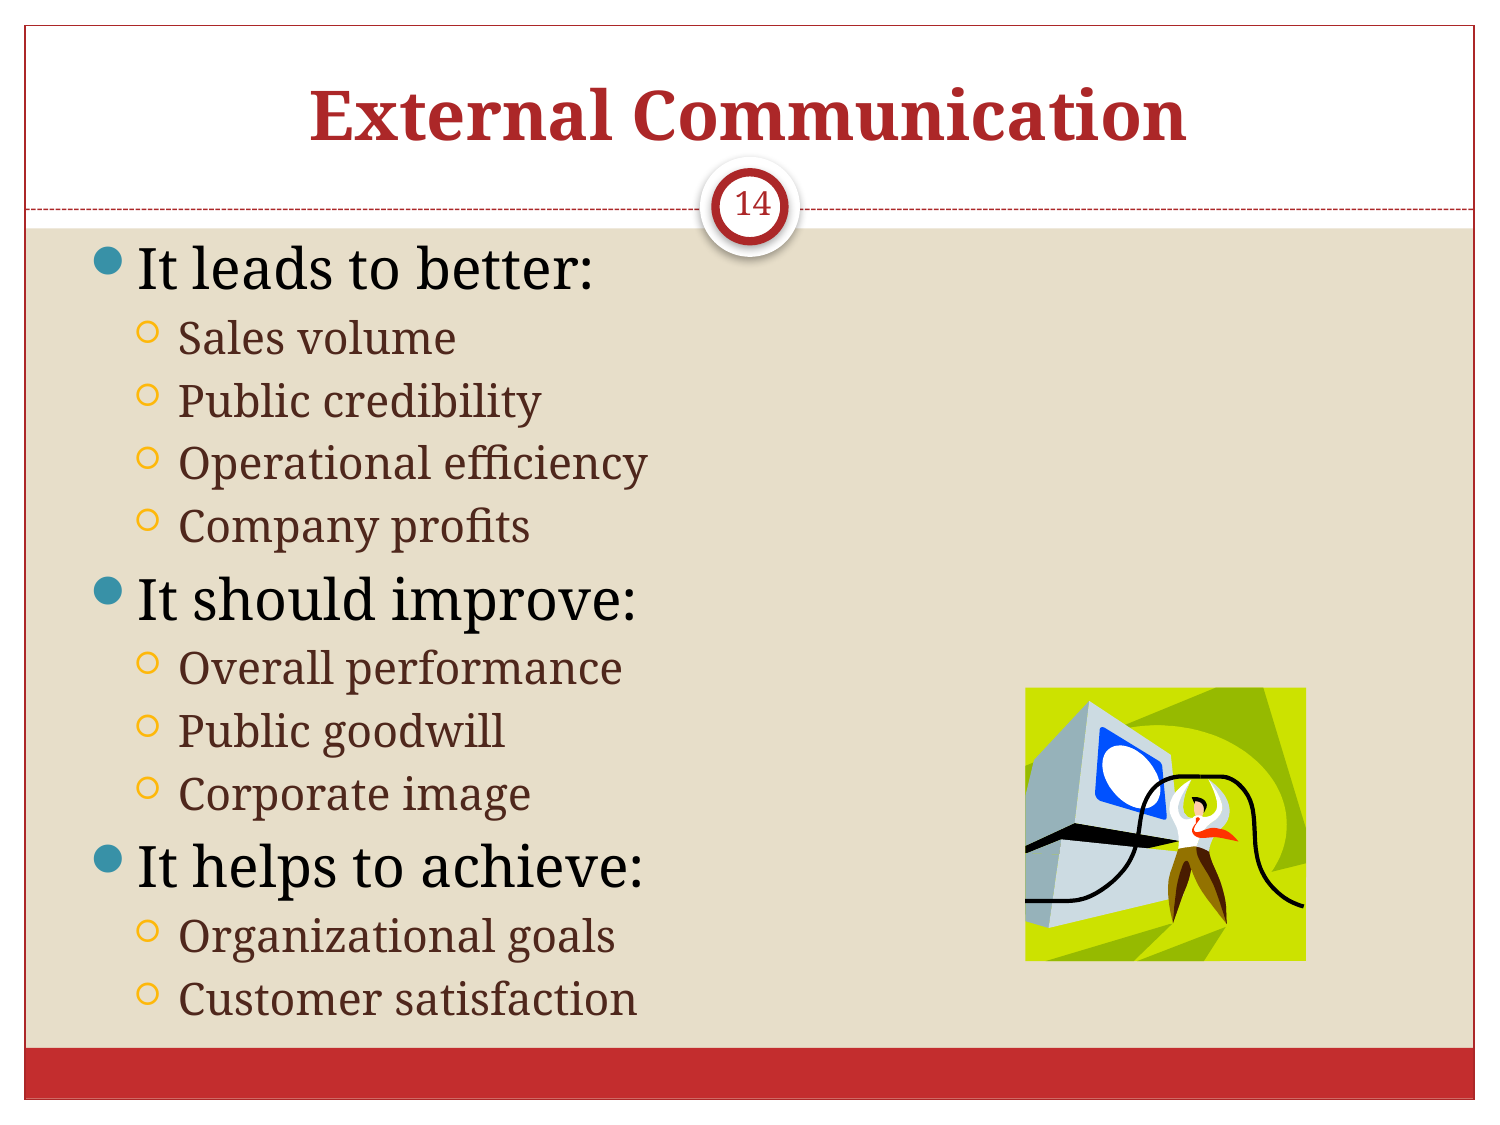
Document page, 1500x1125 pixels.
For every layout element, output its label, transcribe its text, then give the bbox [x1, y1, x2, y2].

title External Communication [49, 37, 1450, 162]
picture [1024, 687, 1307, 962]
slide_number 14 [715, 168, 791, 224]
list It leads to better: Sales volume Public credibility Operational efficiency Company profits It should improve: Overall performance Public goodwill Corporate image It helps to achieve: Organizational goals Customer satisfaction [75, 224, 1425, 1038]
